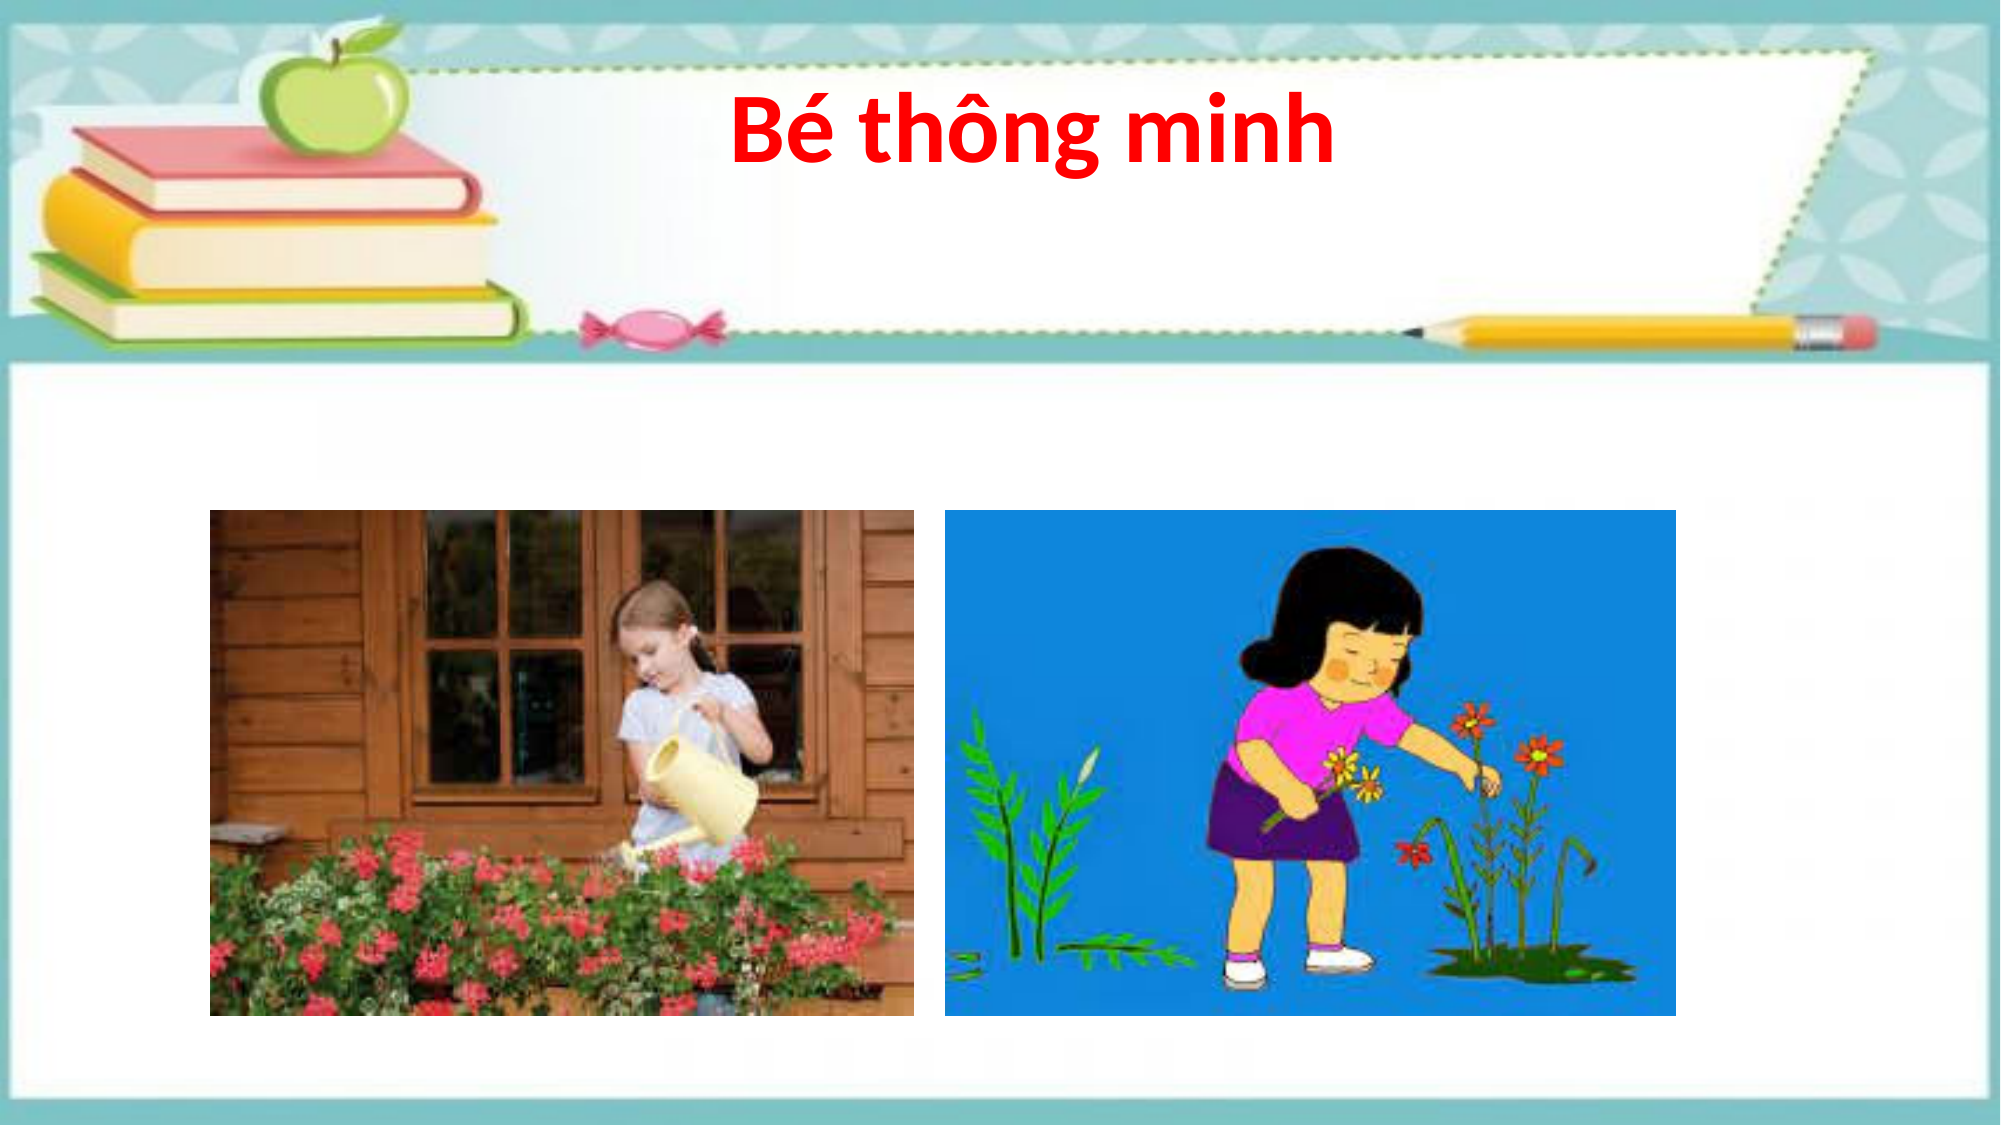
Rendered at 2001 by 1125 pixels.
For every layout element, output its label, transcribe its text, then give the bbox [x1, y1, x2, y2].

text_box Bé thông minh [602, 55, 1466, 191]
picture [0, 0, 2001, 1125]
